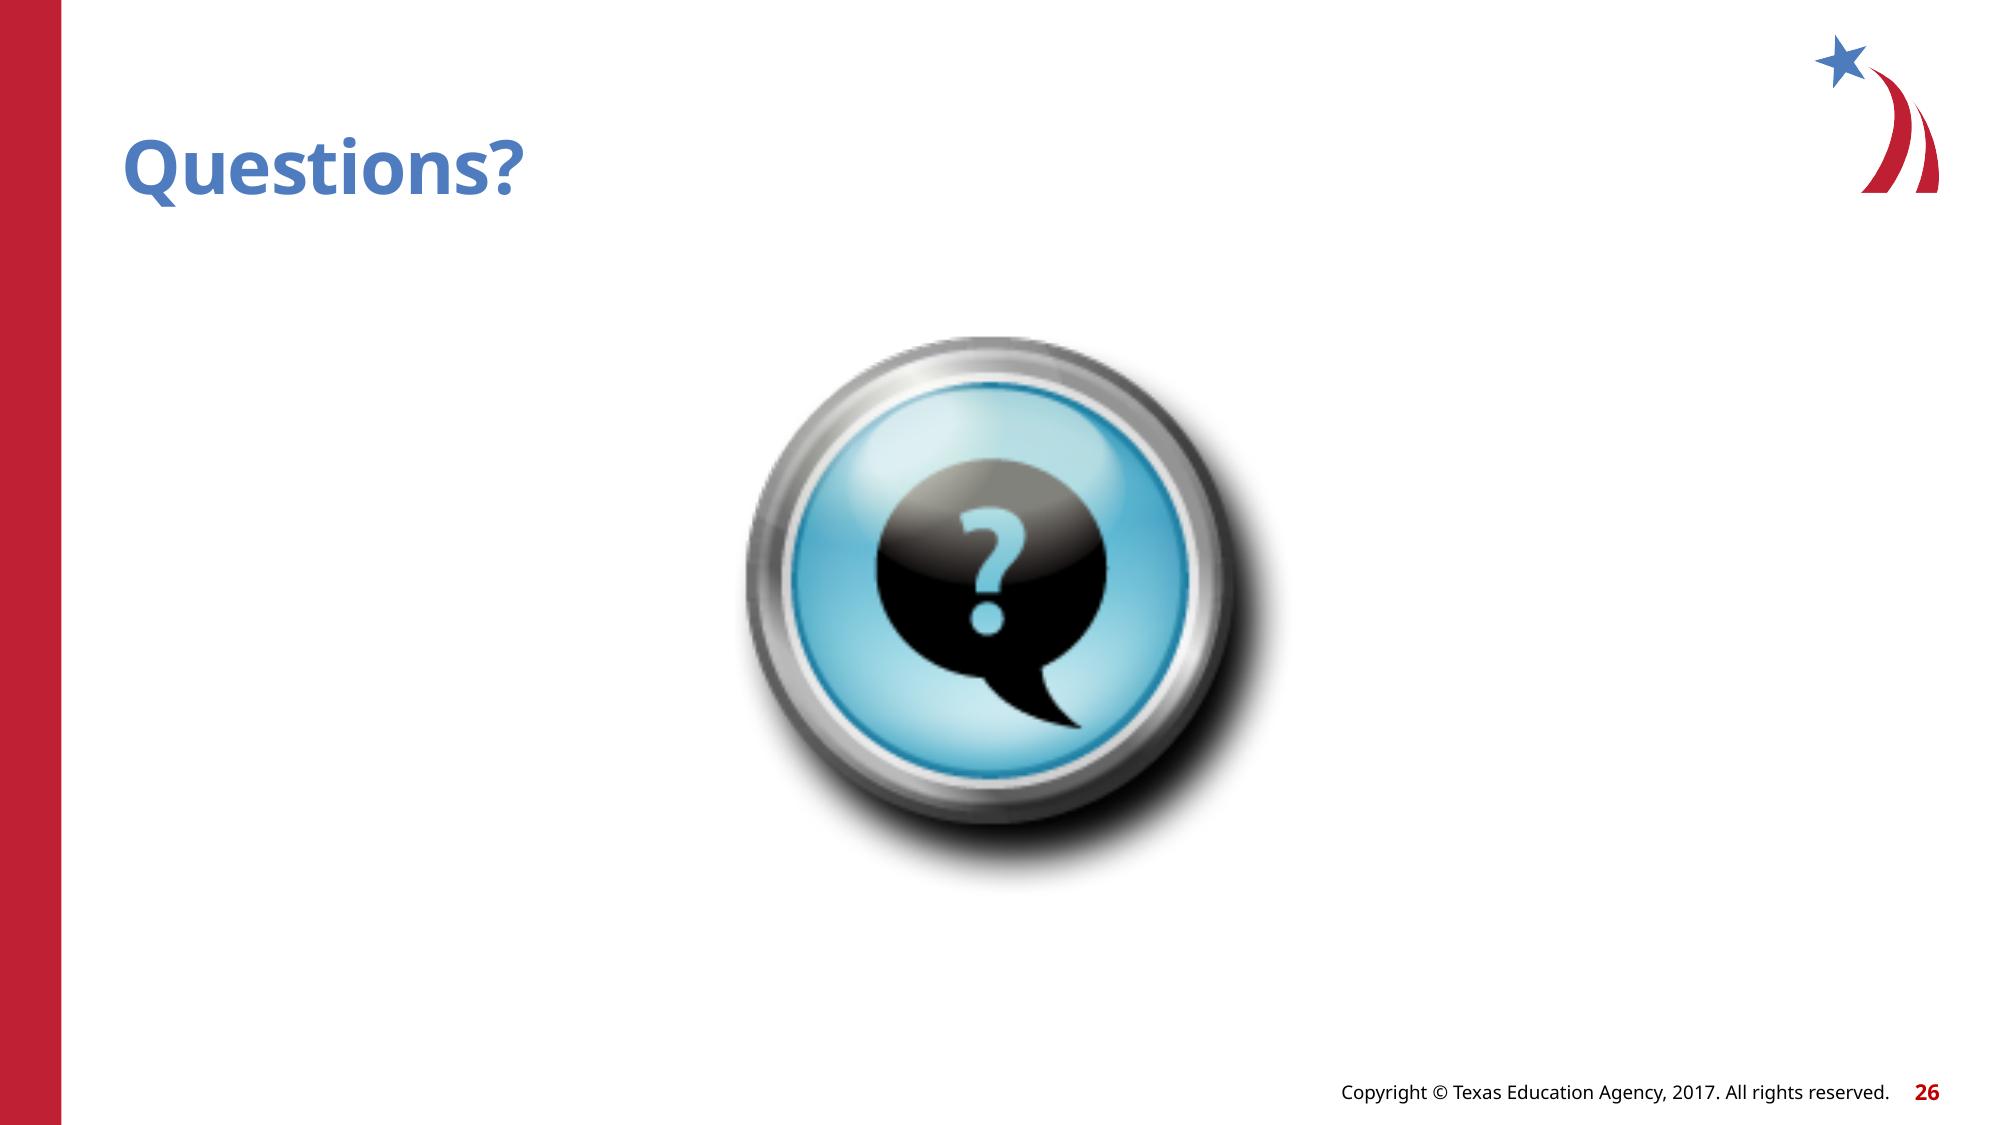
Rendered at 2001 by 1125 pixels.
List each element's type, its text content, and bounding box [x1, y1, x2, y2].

title Questions? [121, 66, 1772, 211]
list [735, 326, 1308, 899]
picture [1814, 34, 1939, 193]
